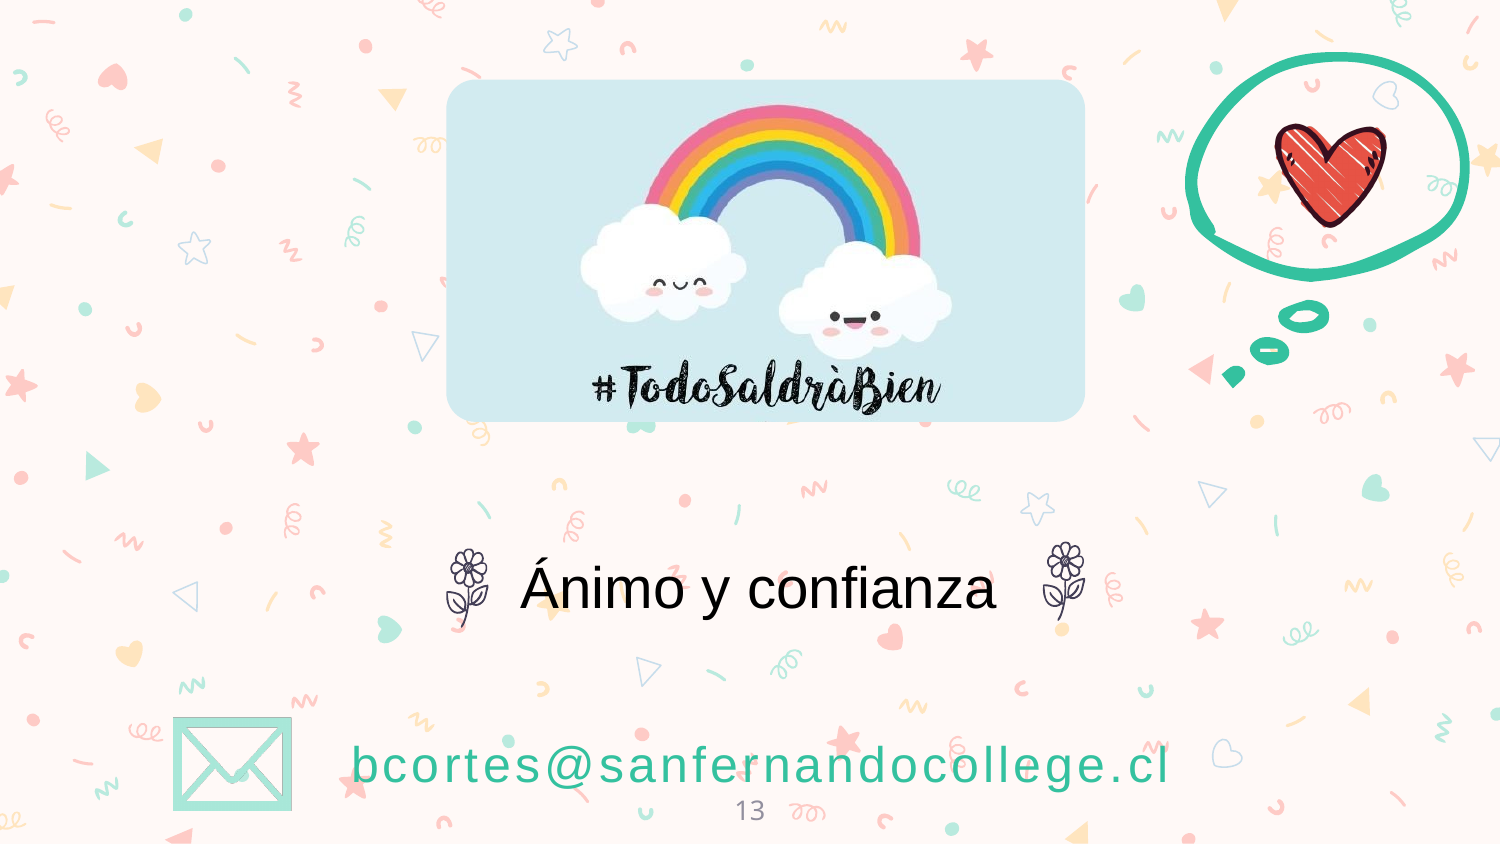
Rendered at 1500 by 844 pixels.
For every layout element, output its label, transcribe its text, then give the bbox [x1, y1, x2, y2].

subtitle [228, 541, 1283, 682]
text_box [1042, 541, 1086, 621]
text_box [161, 684, 1429, 844]
picture [446, 79, 1086, 423]
text_box Ánimo y confianza [505, 542, 1024, 682]
text_box [446, 548, 489, 628]
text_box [1184, 51, 1470, 389]
picture [1269, 114, 1393, 238]
